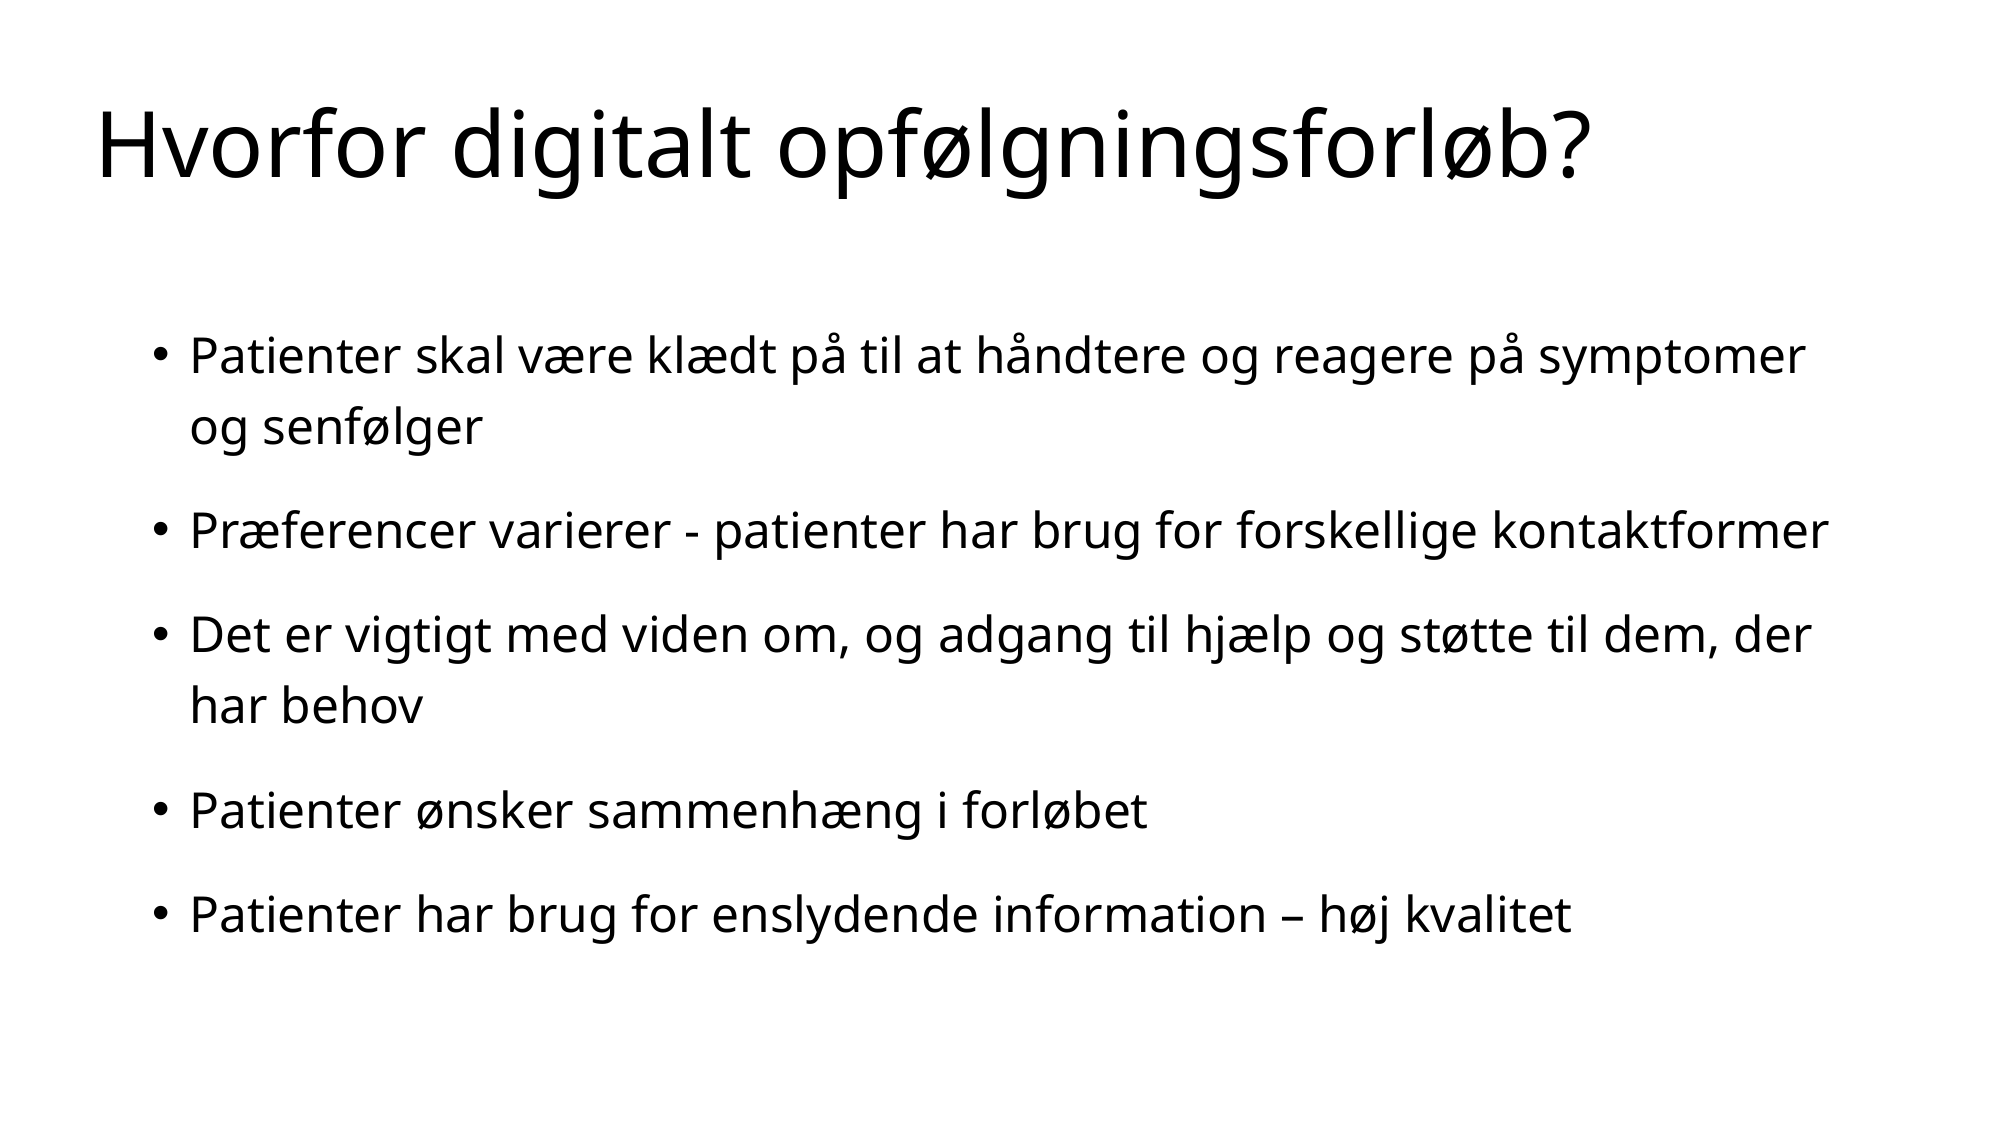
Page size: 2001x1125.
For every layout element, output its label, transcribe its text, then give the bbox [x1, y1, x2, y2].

title Hvorfor digitalt opfølgningsforløb? [79, 80, 1805, 215]
list Patienter skal være klædt på til at håndtere og reagere på symptomer og senfølger Præferencer varierer - patienter har brug for forskellige kontaktformer Det er vigtigt med viden om, og adgang til hjælp og støtte til dem, der har behov Patienter ønsker sammenhæng i forløbet Patienter har brug for enslydende information – høj kvalitet [137, 304, 1863, 962]
